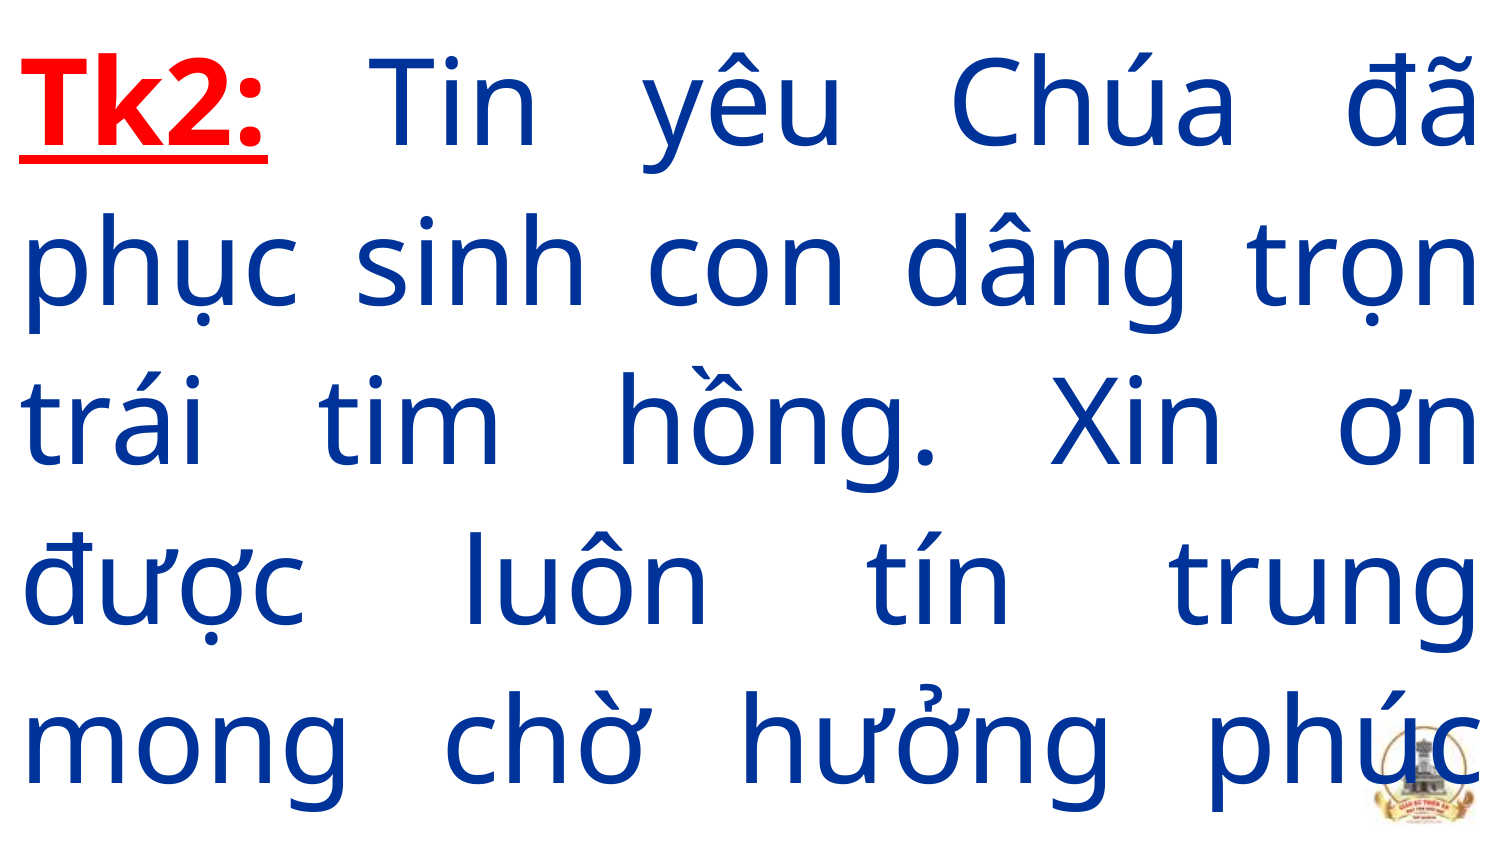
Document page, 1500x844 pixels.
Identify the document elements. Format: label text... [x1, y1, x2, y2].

text_box Tk2: Tin yêu Chúa đã phục sinh con dâng trọn trái tim hồng. Xin ơn được luôn tín trung mong chờ hưởng phúc trường sinh. Al-le-lu-ia. [0, 3, 1500, 844]
